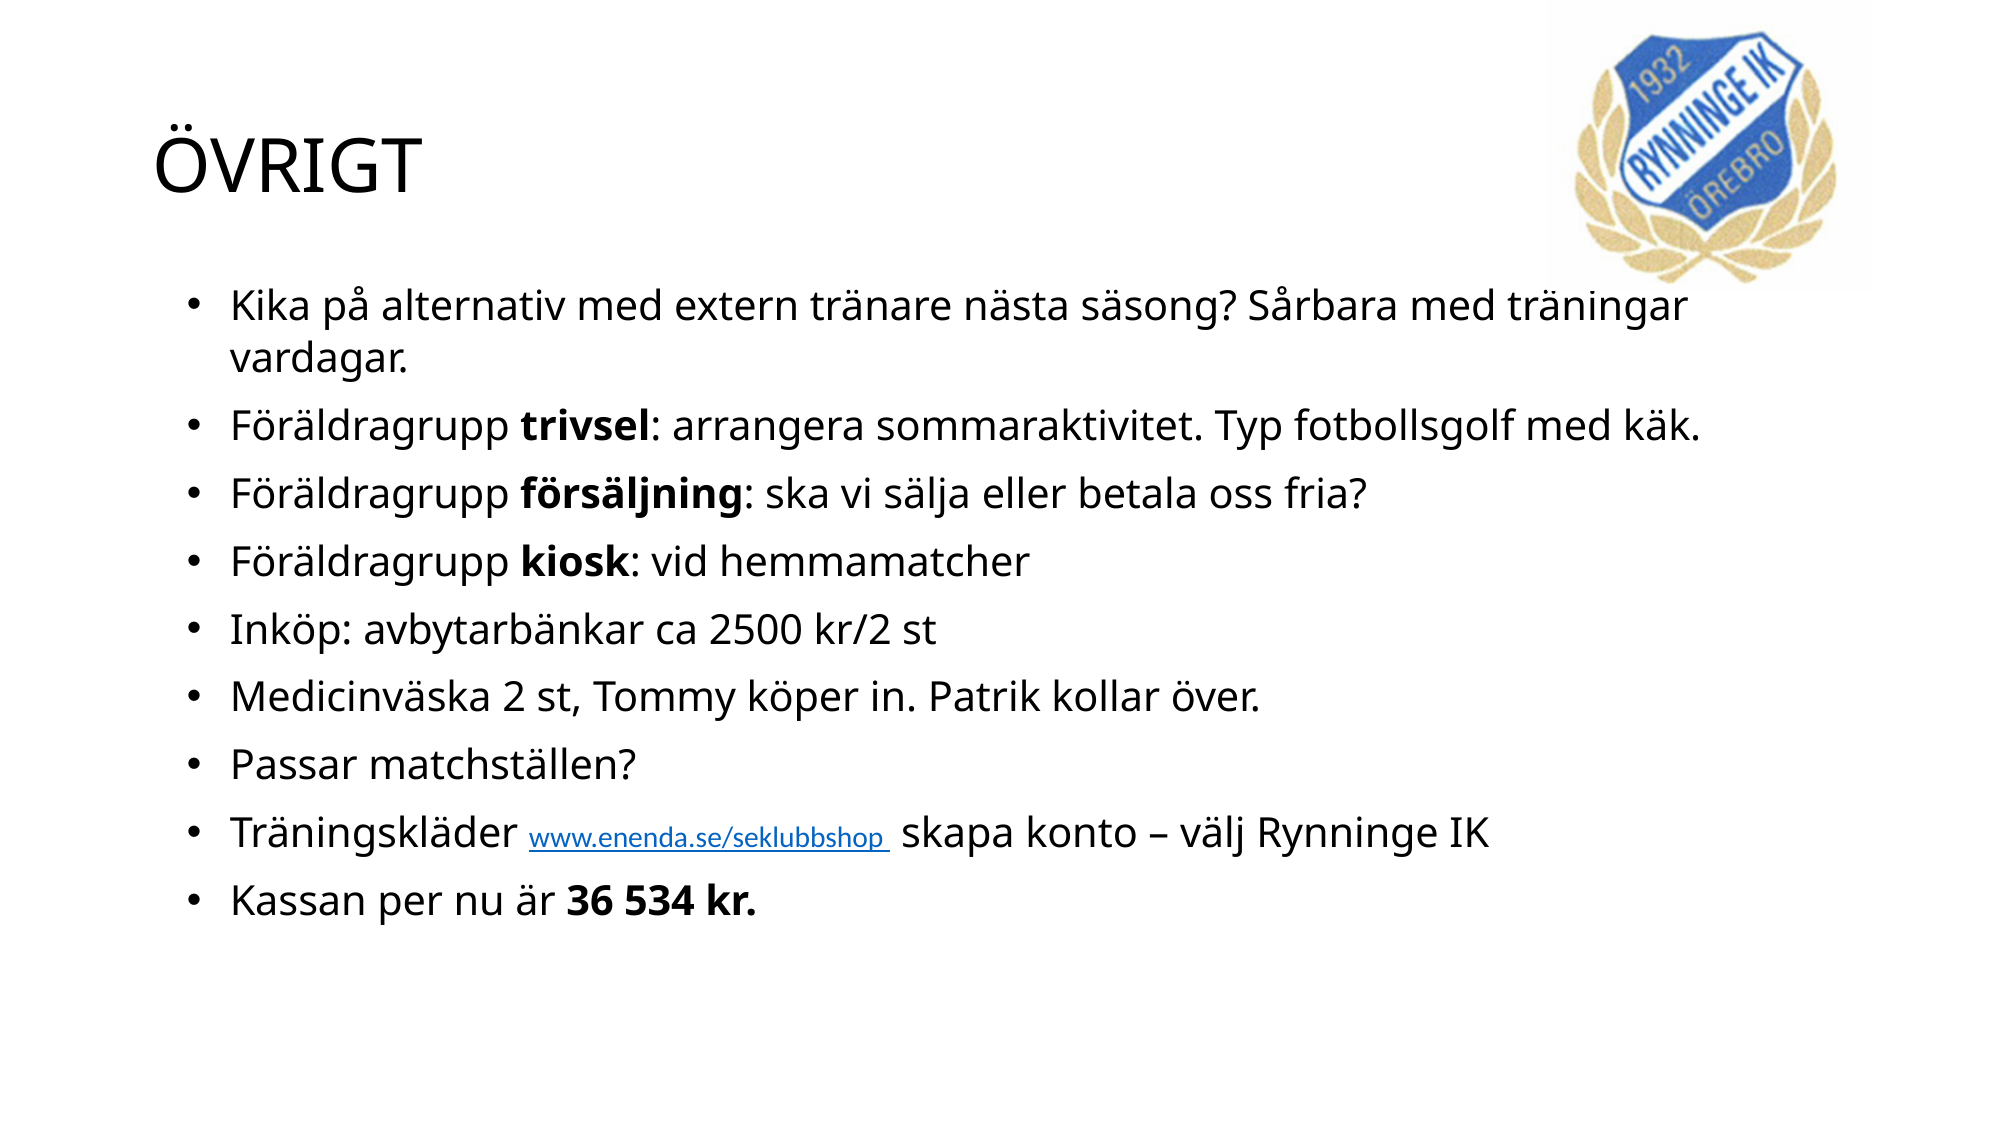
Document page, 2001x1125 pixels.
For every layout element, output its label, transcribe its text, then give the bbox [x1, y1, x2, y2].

list Kika på alternativ med extern tränare nästa säsong? Sårbara med träningar vardagar. Föräldragrupp trivsel: arrangera sommaraktivitet. Typ fotbollsgolf med käk. Föräldragrupp försäljning: ska vi sälja eller betala oss fria? Föräldragrupp kiosk: vid hemmamatcher Inköp: avbytarbänkar ca 2500 kr/2 st Medicinväska 2 st, Tommy köper in. Patrik kollar över. Passar matchställen? Träningskläder www.enenda.se/seklubbshop skapa konto – välj Rynninge IK Kassan per nu är 36 534 kr. [137, 220, 1863, 935]
title ÖVRIGT [137, 59, 1547, 220]
picture [1547, 0, 1872, 291]
